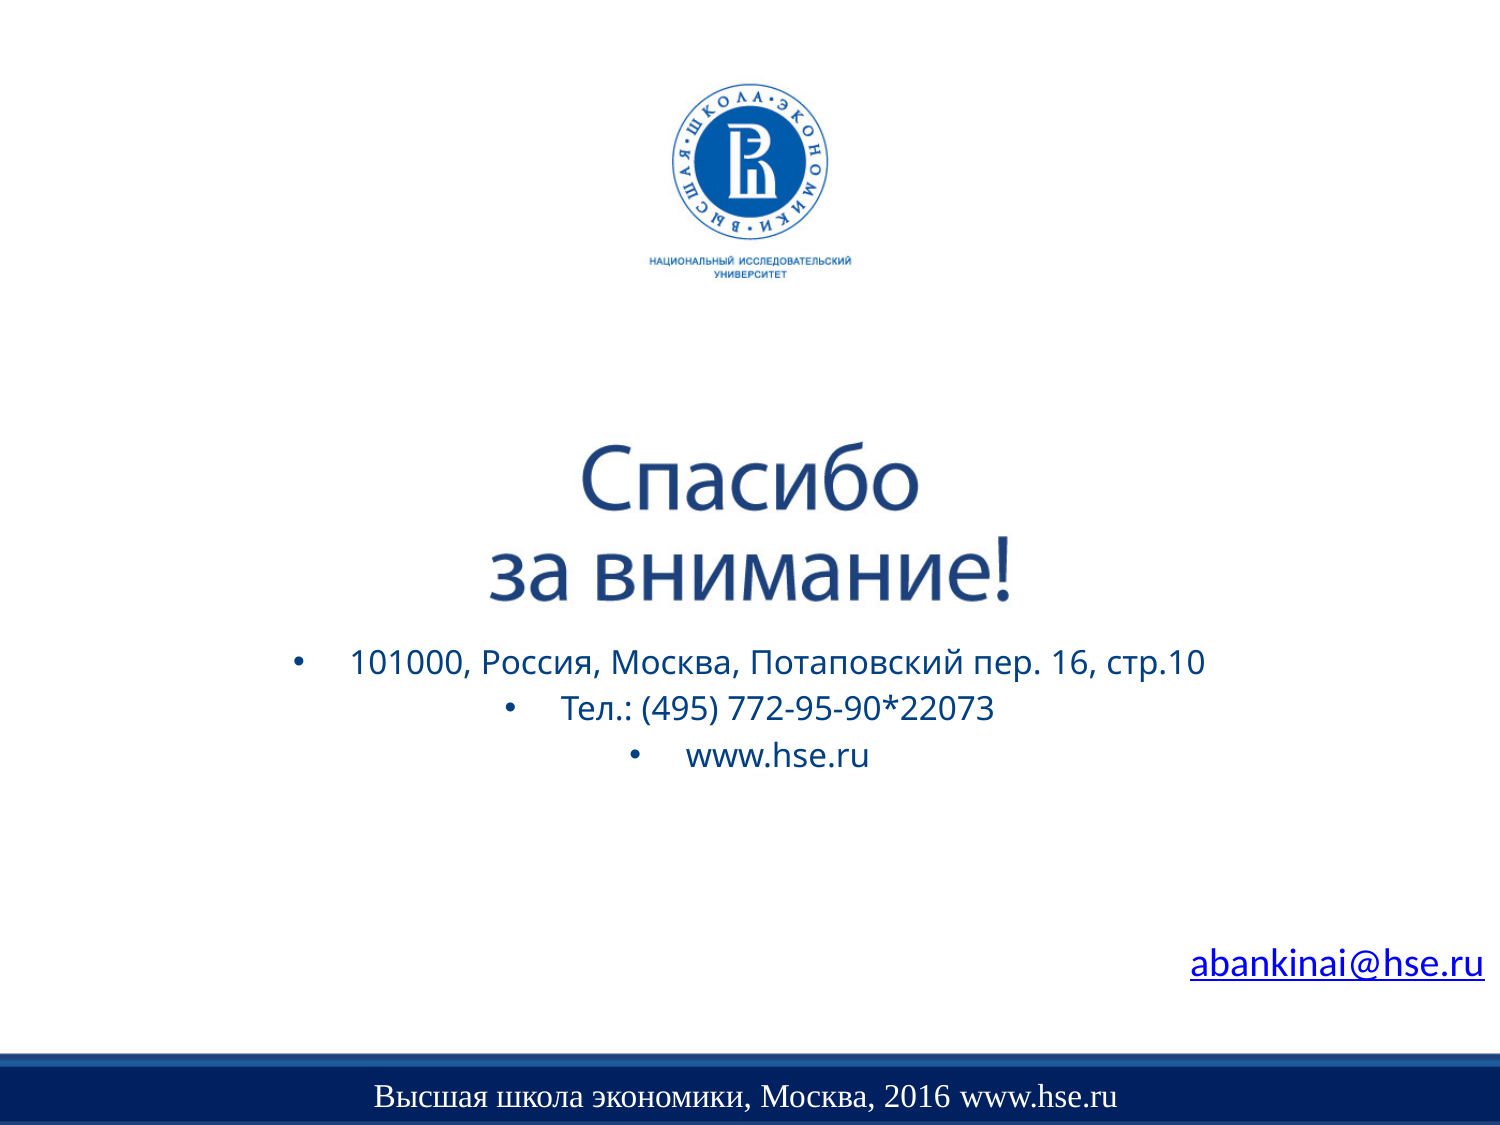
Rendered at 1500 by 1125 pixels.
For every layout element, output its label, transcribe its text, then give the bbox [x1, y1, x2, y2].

text_box Высшая школа экономики, Москва, 2016 www.hse.ru [0, 1066, 1500, 1122]
text_box abankinai@hse.ru [449, 928, 1500, 992]
picture [0, 0, 1500, 1066]
text_box 101000, Россия, Москва, Потаповский пер. 16, стр.10 Тел.: (495) 772-95-90*22073 www.hse.ru [224, 633, 1275, 906]
